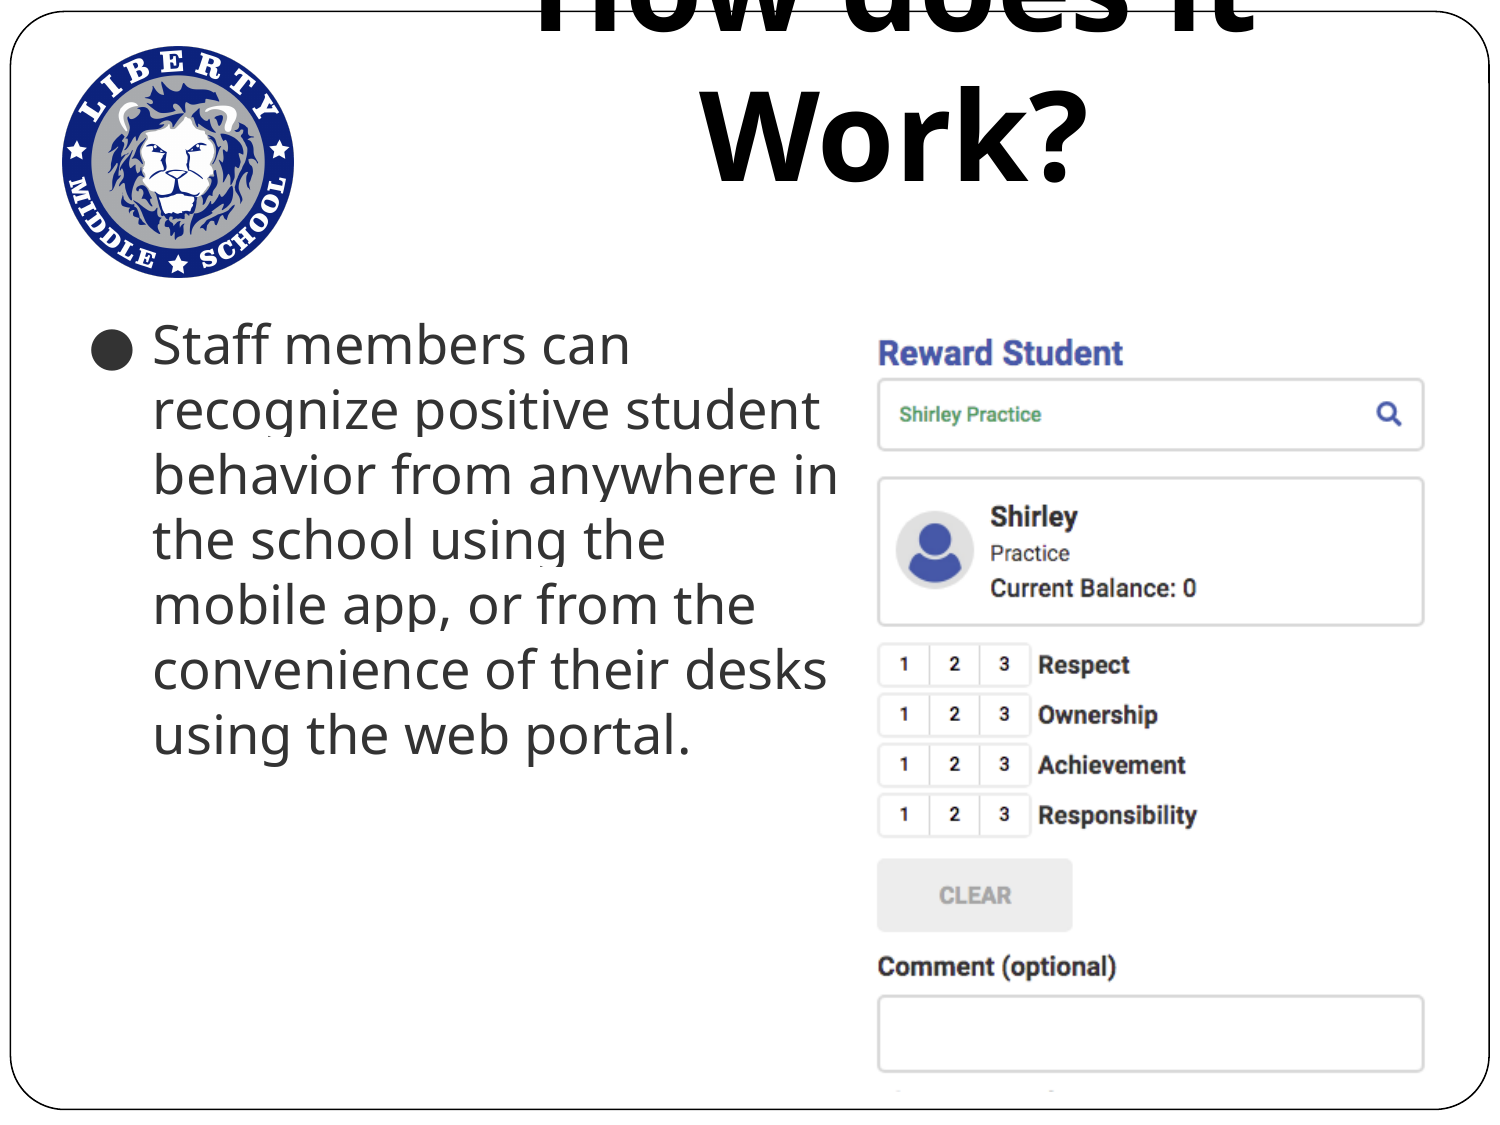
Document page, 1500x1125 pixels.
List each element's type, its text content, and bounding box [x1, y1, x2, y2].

picture [857, 328, 1436, 1092]
title How does it Work? [308, 42, 1480, 222]
list Staff members can recognize positive student behavior from anywhere in the school using the mobile app, or from the convenience of their desks using the web portal. [62, 295, 858, 1125]
picture [62, 46, 294, 278]
